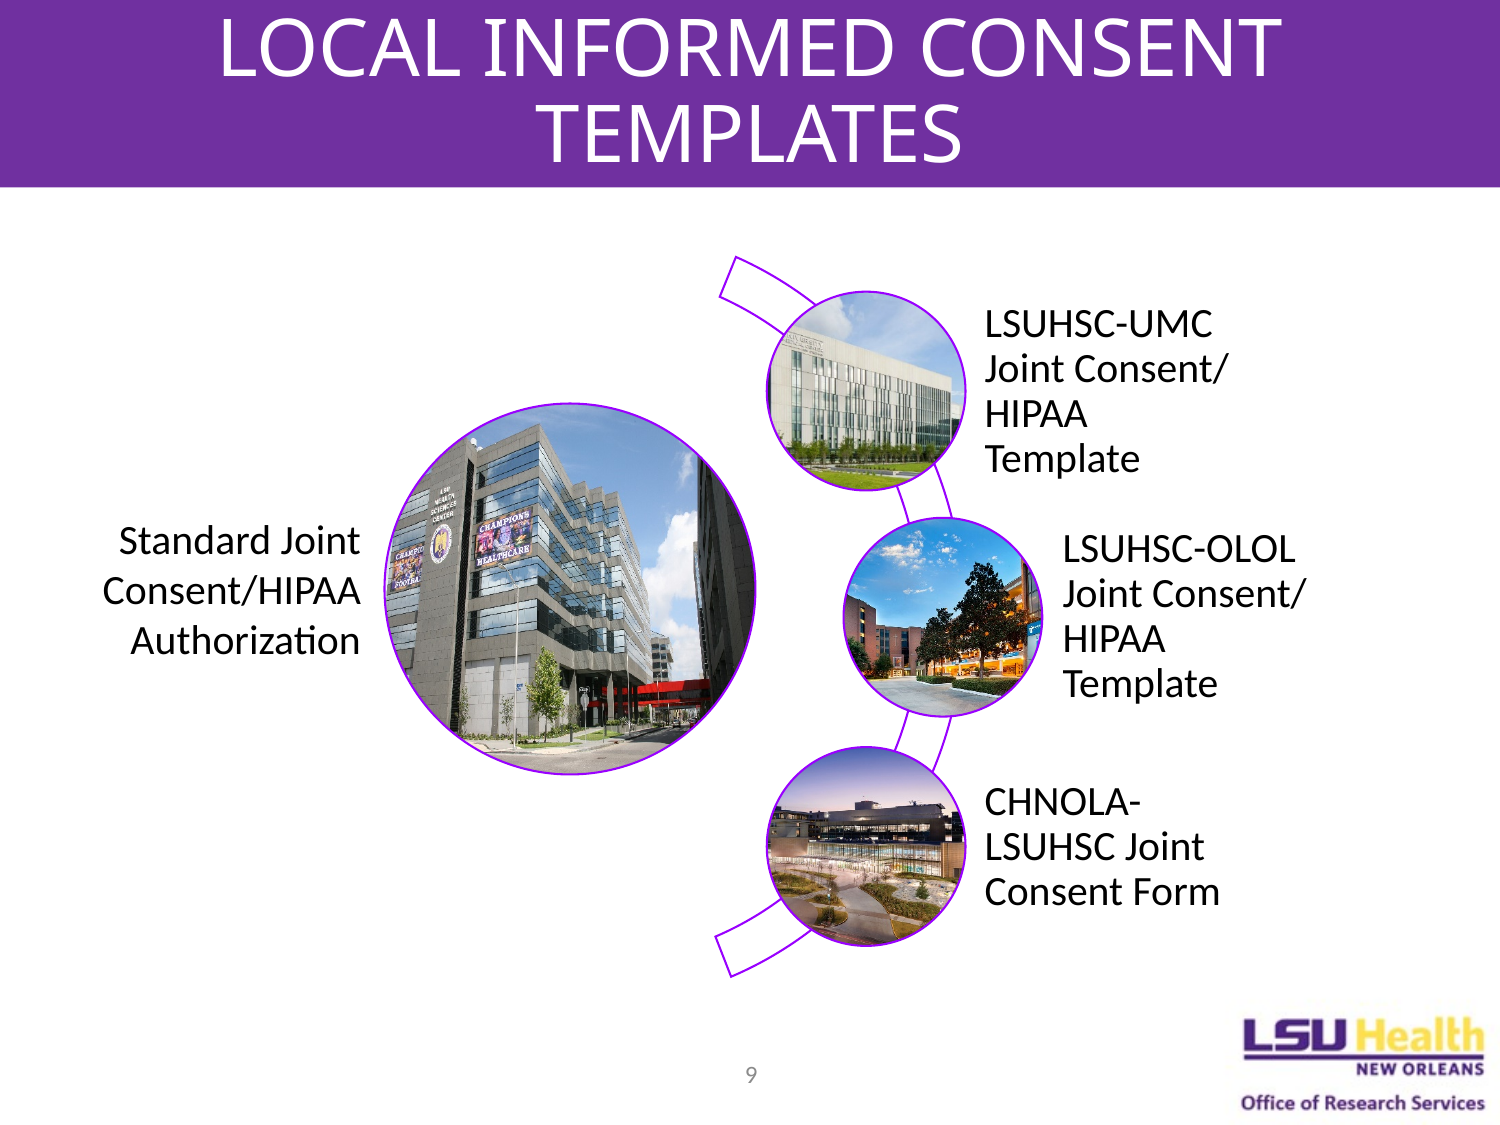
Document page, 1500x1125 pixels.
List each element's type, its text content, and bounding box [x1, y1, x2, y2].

text_box Standard Joint Consent/HIPAA Authorization [77, 505, 206, 670]
title LOCAL INFORMED CONSENT TEMPLATES [0, 0, 1500, 188]
slide_number 9 [701, 1044, 802, 1104]
picture [0, 188, 1500, 1125]
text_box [206, 226, 1335, 1006]
